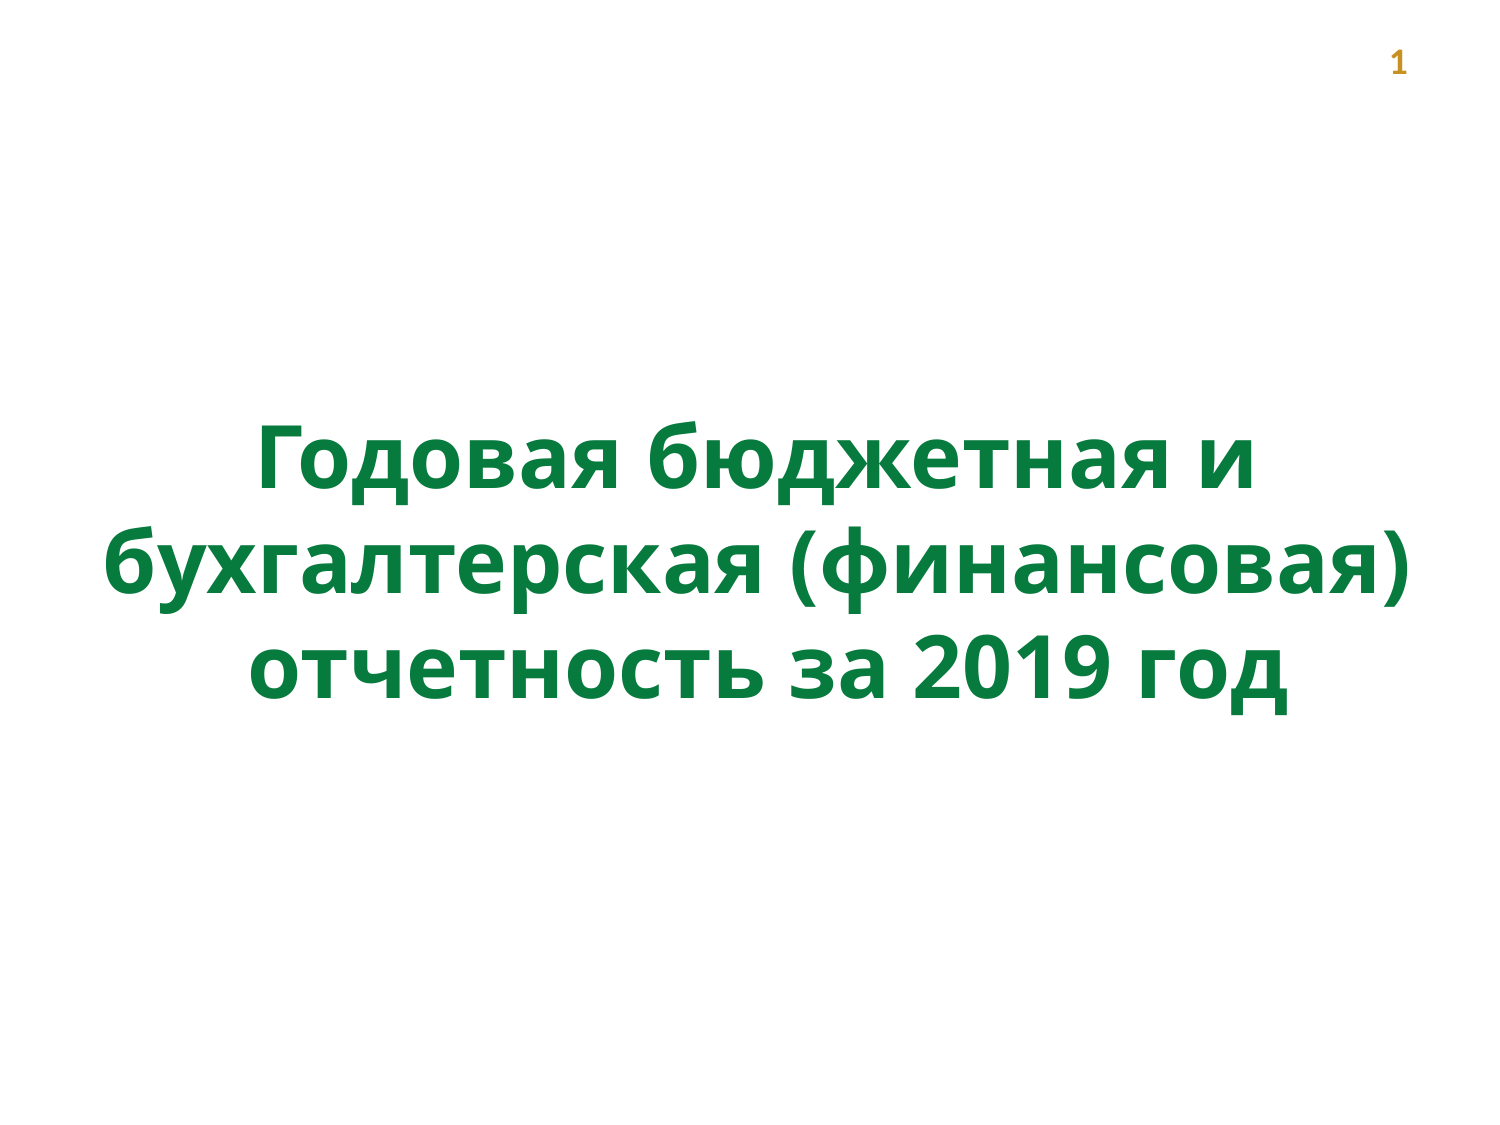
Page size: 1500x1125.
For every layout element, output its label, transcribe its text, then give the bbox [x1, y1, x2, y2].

slide_number 1 [1365, 29, 1474, 90]
text_box Годовая бюджетная и бухгалтерская (финансовая) отчетность за 2019 год [62, 393, 1474, 724]
